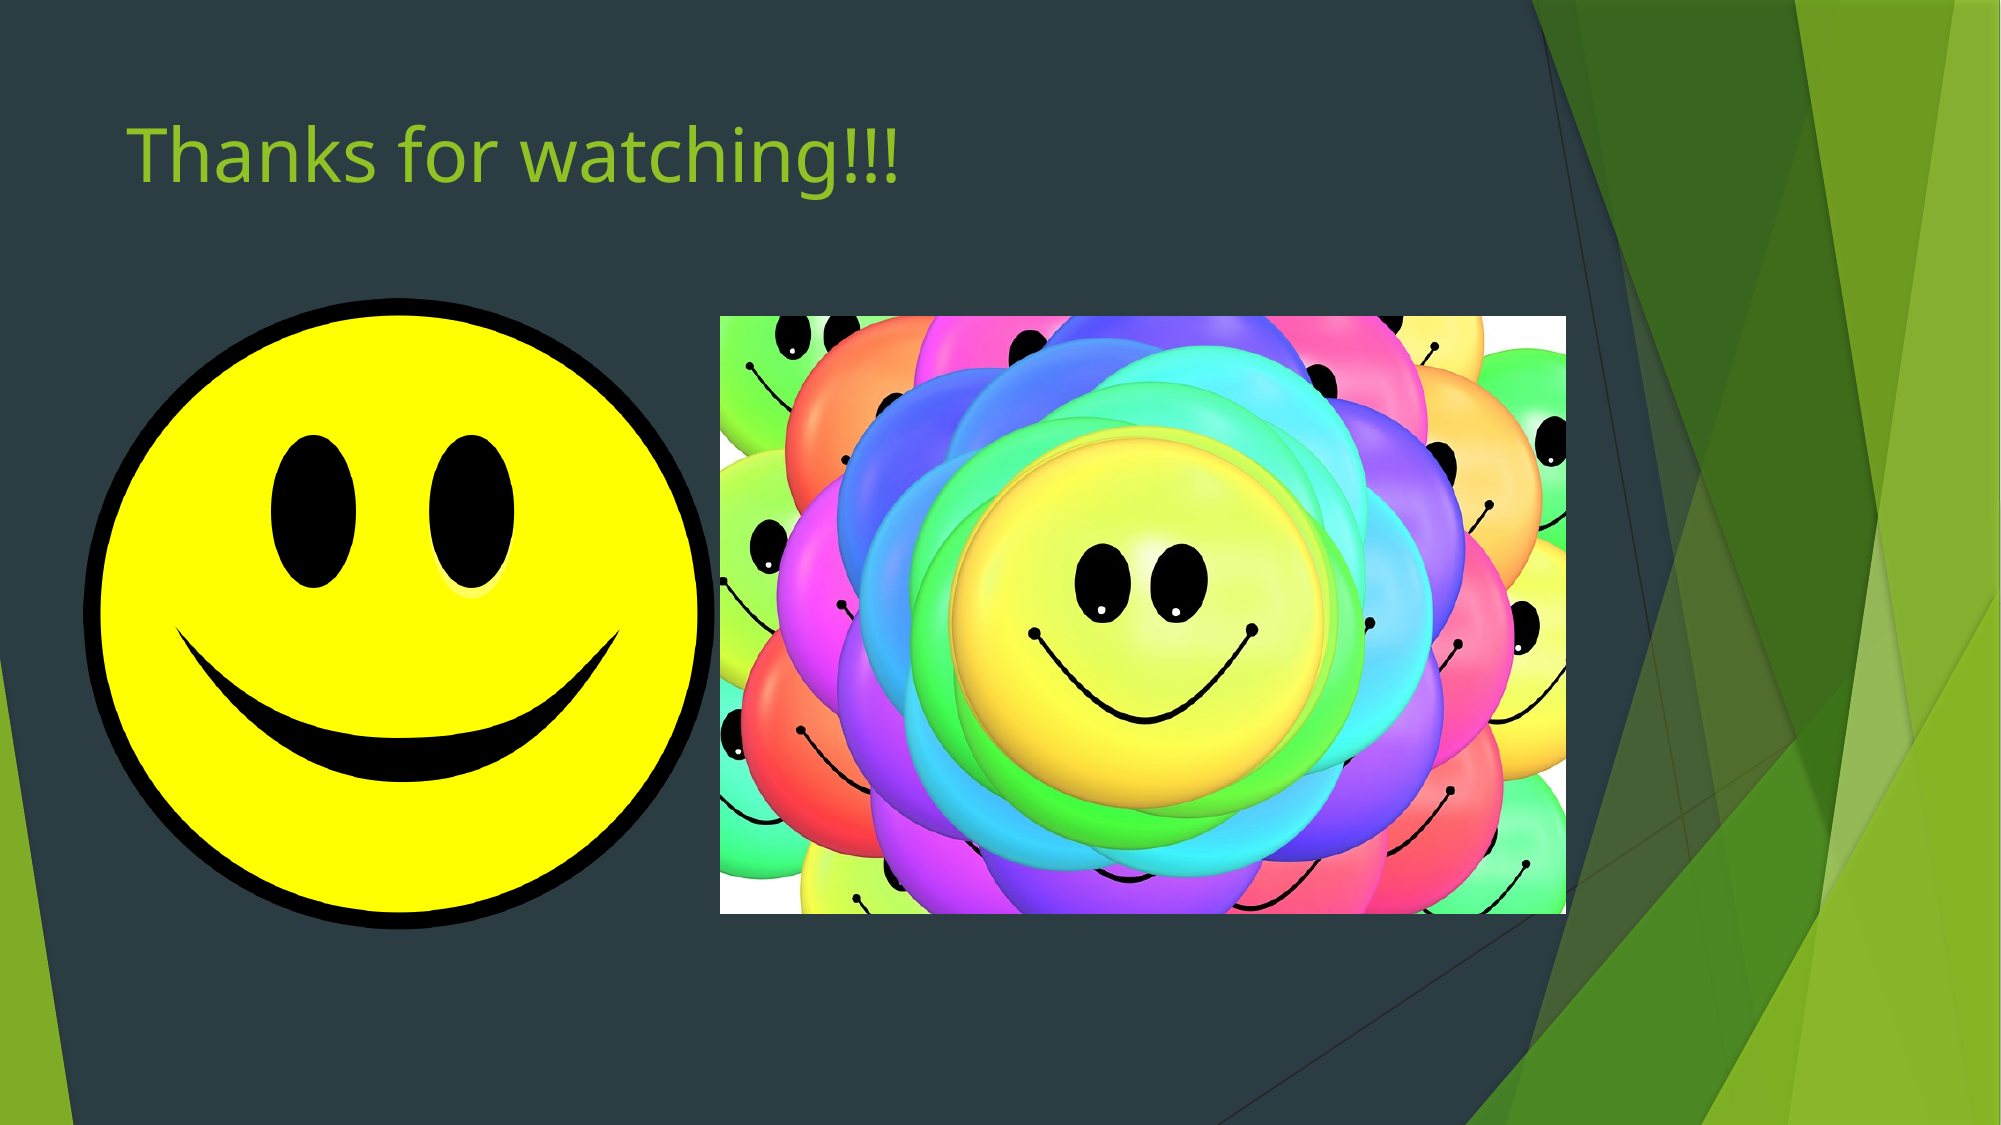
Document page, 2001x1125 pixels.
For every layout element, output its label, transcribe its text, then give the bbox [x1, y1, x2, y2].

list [83, 298, 722, 937]
title Thanks for watching!!! [111, 99, 1522, 315]
picture [720, 316, 1567, 914]
